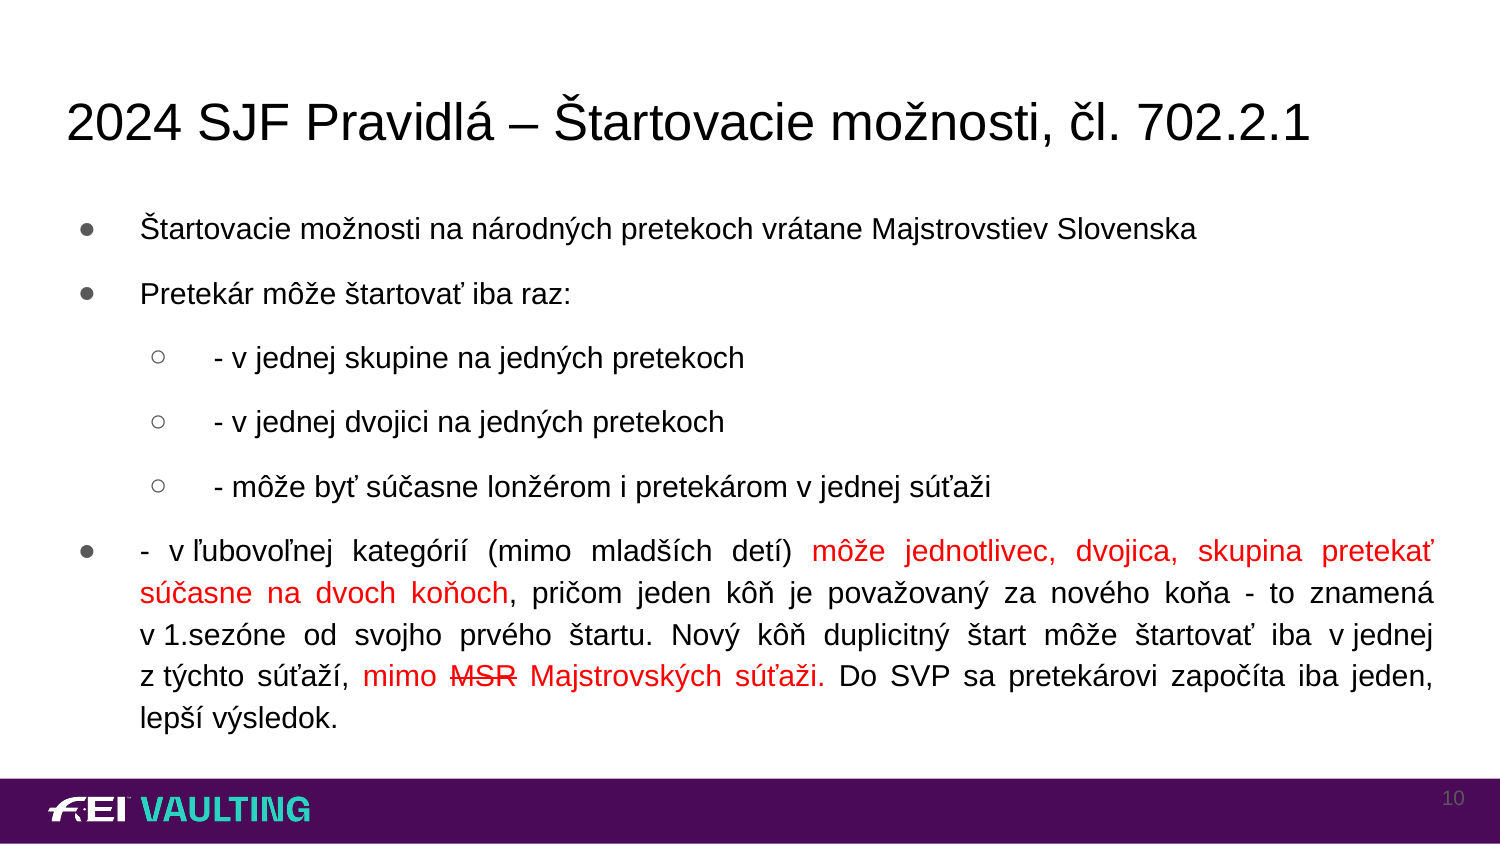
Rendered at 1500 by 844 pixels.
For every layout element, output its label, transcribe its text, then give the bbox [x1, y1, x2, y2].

slide_number 10 [1389, 764, 1480, 830]
list Štartovacie možnosti na národných pretekoch vrátane Majstrovstiev Slovenska Pretekár môže štartovať iba raz: - v jednej skupine na jedných pretekoch - v jednej dvojici na jedných pretekoch - môže byť súčasne lonžérom i pretekárom v jednej súťaži - v ľubovoľnej kategórií (mimo mladších detí) môže jednotlivec, dvojica, skupina pretekať súčasne na dvoch koňoch, pričom jeden kôň je považovaný za nového koňa - to znamená v 1.sezóne od svojho prvého štartu. Nový kôň duplicitný štart môže štartovať iba v jednej z týchto súťaží, mimo MSR Majstrovských súťaži. Do SVP sa pretekárovi započíta iba jeden, lepší výsledok. [51, 189, 1449, 750]
title 2024 SJF Pravidlá – Štartovacie možnosti, čl. 702.2.1 [51, 72, 1449, 167]
picture [32, 781, 325, 837]
